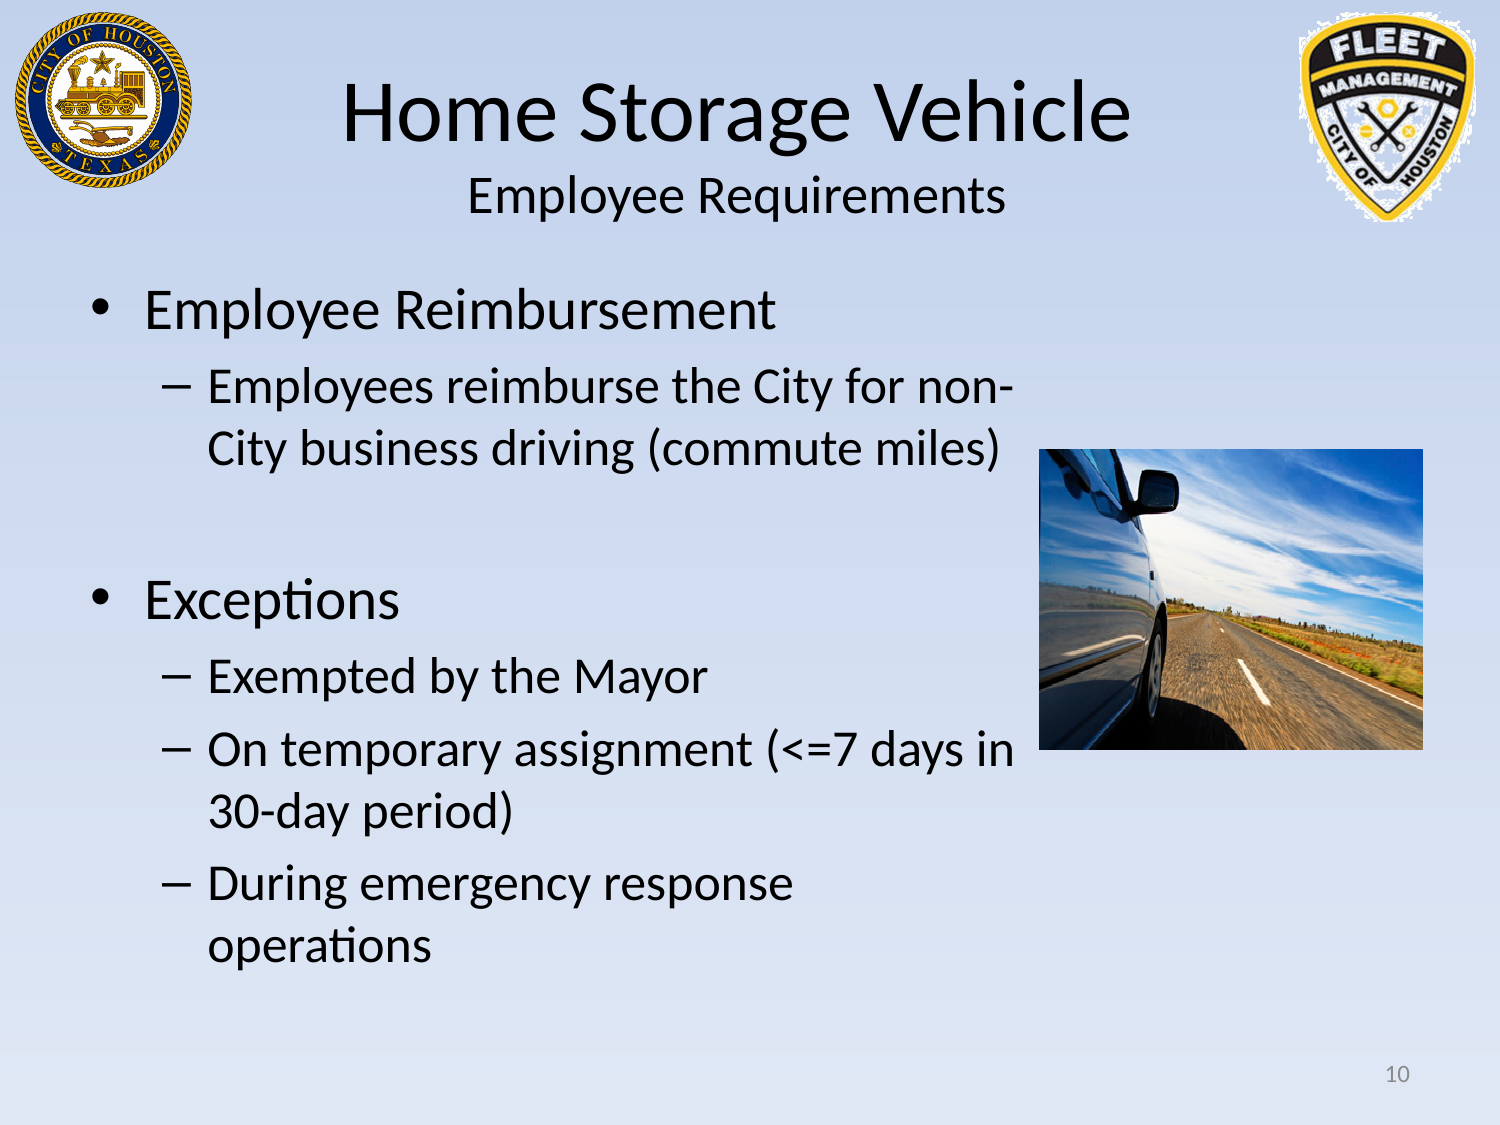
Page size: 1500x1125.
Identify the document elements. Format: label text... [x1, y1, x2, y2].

picture [15, 12, 192, 188]
picture [1299, 12, 1476, 222]
slide_number 10 [1074, 1042, 1425, 1103]
title Home Storage Vehicle Employee Requirements [200, 45, 1275, 233]
list Employee Reimbursement Employees reimburse the City for non-City business driving (commute miles) Exceptions Exempted by the Mayor On temporary assignment (<=7 days in 30-day period) During emergency response operations [75, 262, 1038, 1005]
picture [1039, 449, 1423, 751]
